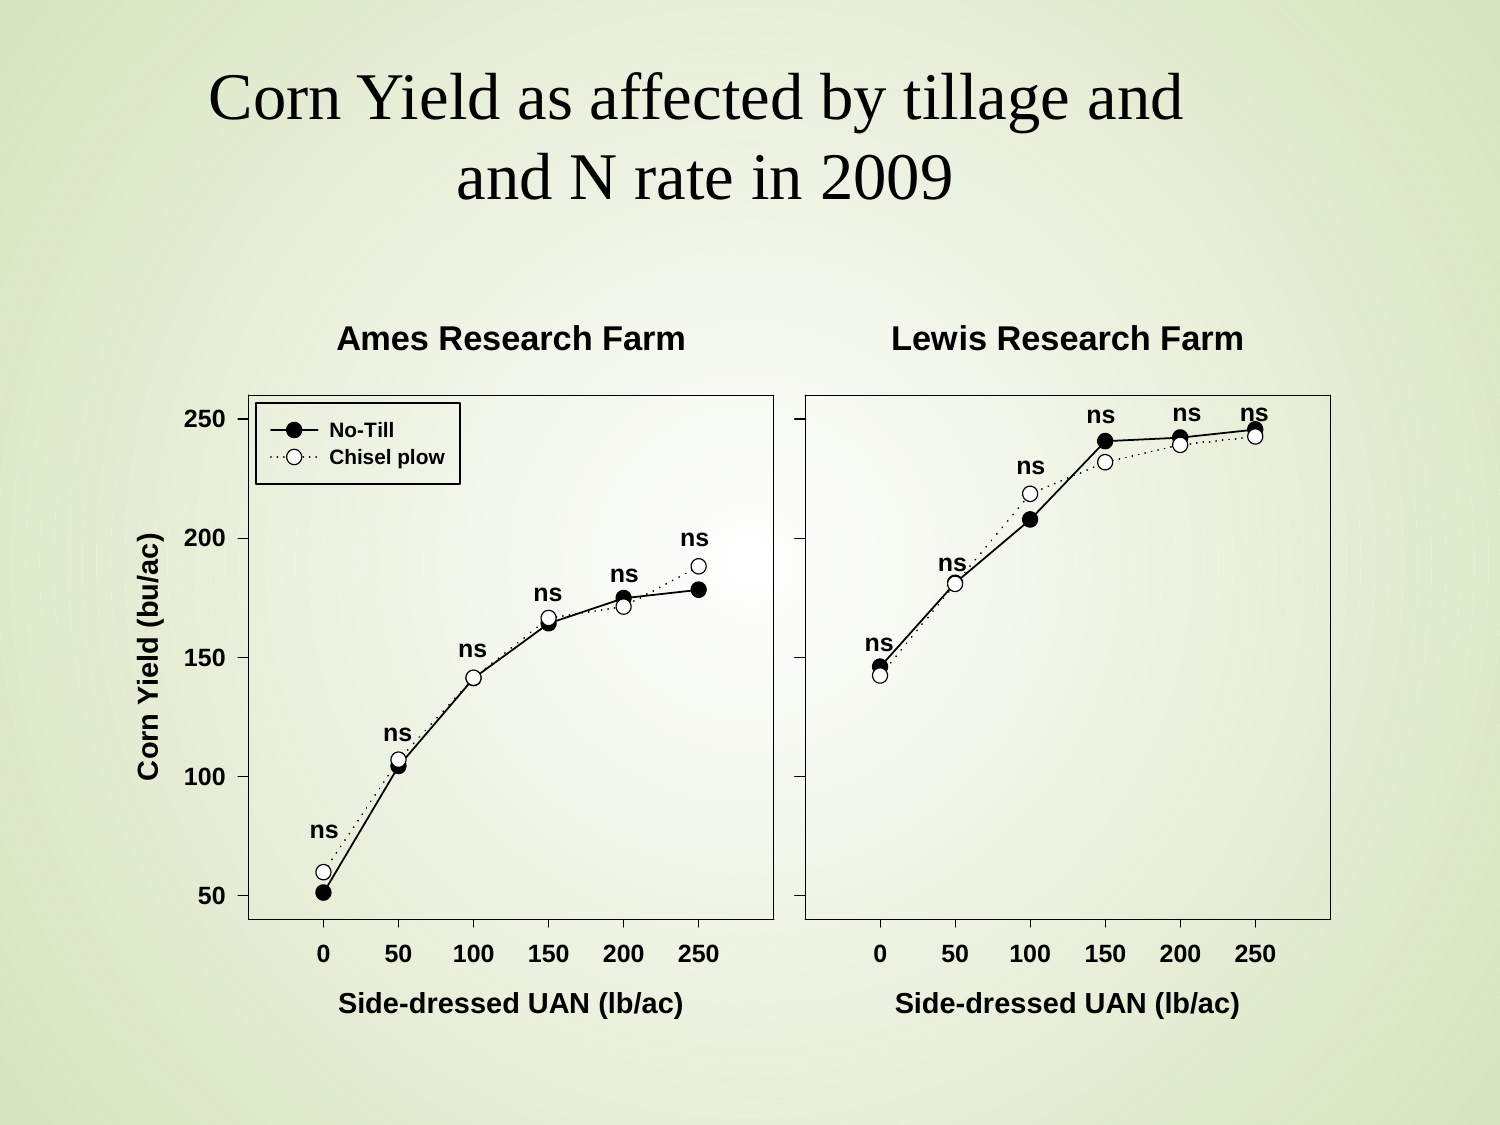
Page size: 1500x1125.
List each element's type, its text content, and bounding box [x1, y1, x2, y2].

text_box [125, 312, 1372, 1027]
text_box Corn Yield as affected by tillage and and N rate in 2009 [193, 45, 1218, 221]
